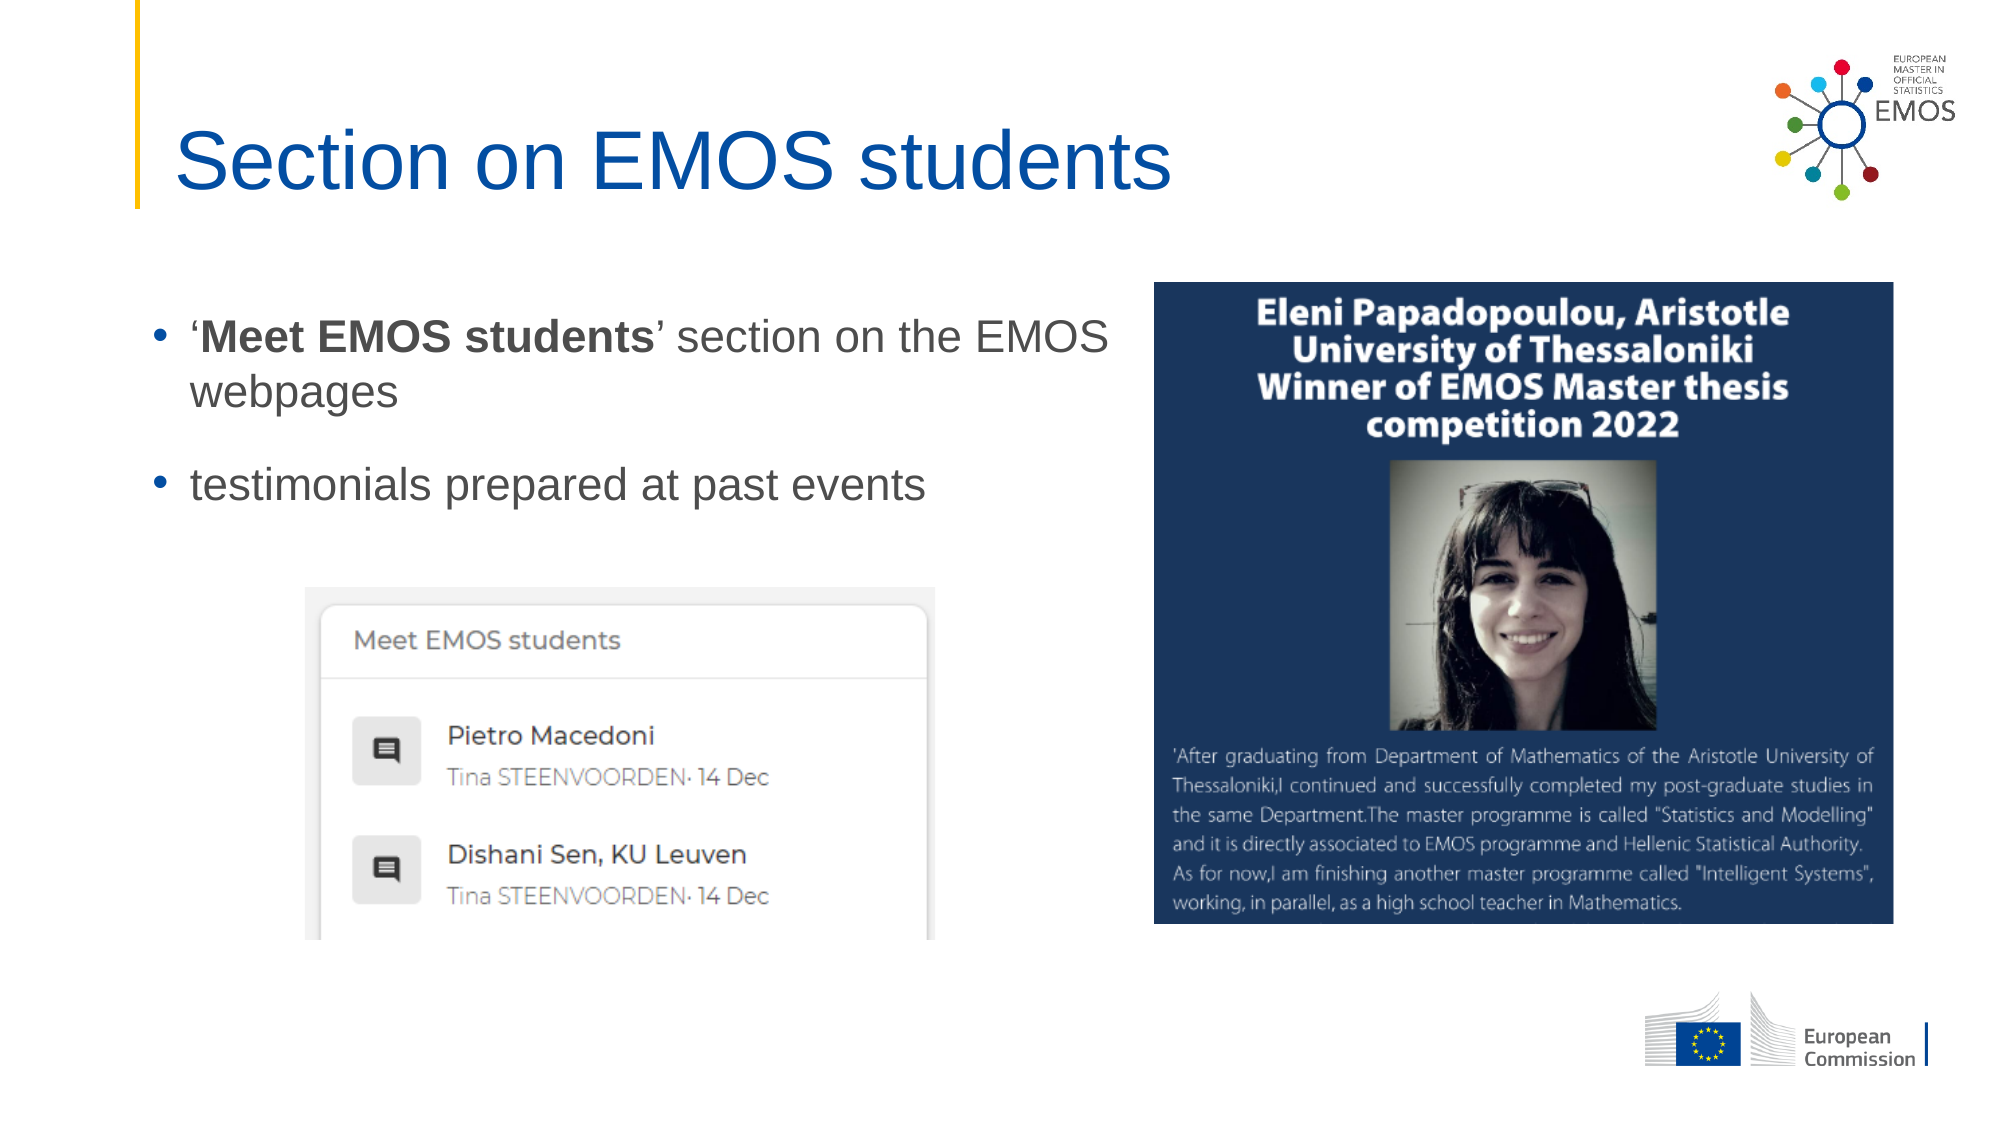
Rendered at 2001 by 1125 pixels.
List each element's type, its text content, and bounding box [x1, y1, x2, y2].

picture [1645, 991, 1928, 1066]
picture [1761, 47, 1962, 208]
title Section on EMOS students [159, 79, 1747, 208]
picture [1154, 282, 1895, 924]
list ‘Meet EMOS students’ section on the EMOS webpages testimonials prepared at past events [137, 299, 1154, 604]
picture [304, 587, 936, 940]
